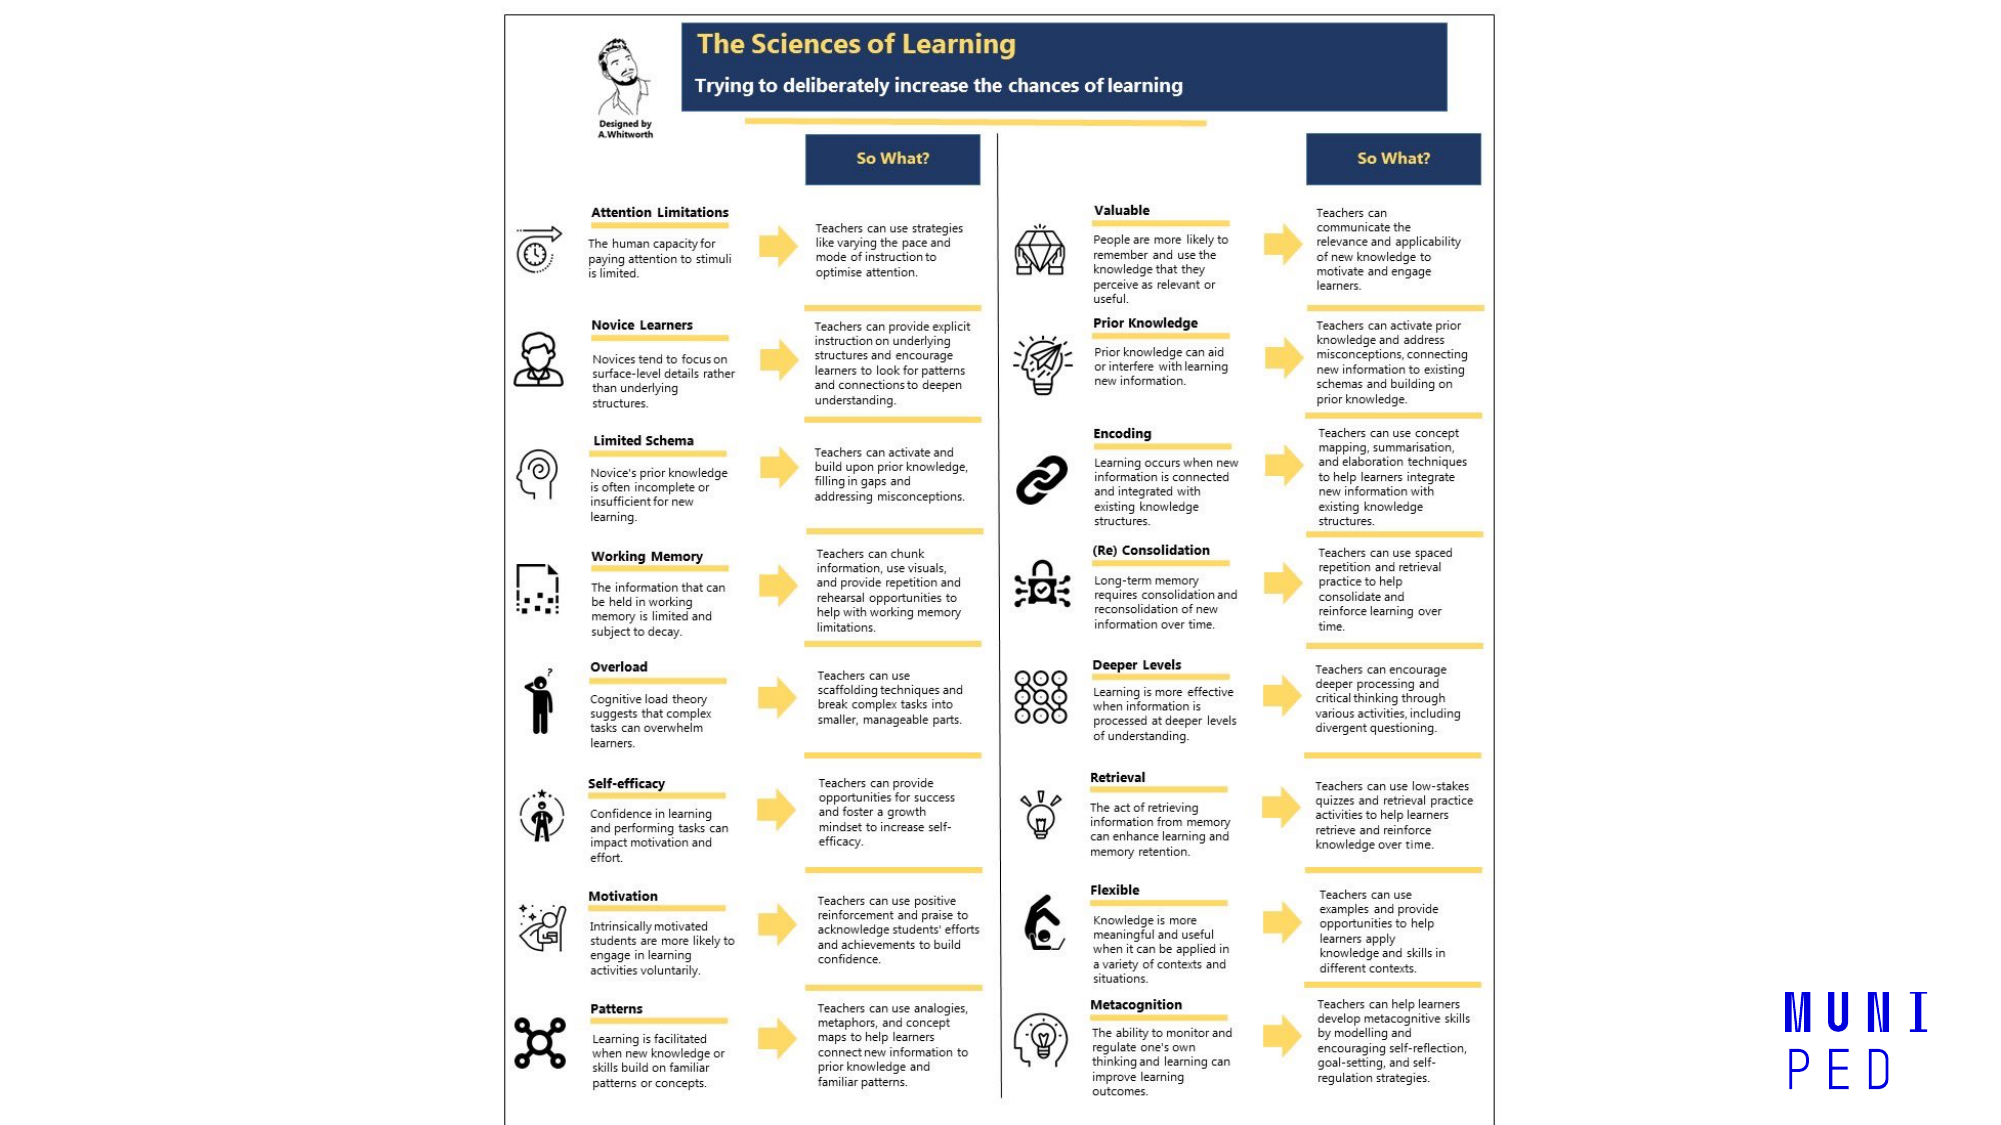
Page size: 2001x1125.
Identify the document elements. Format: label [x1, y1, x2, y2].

picture [492, 0, 1507, 1125]
